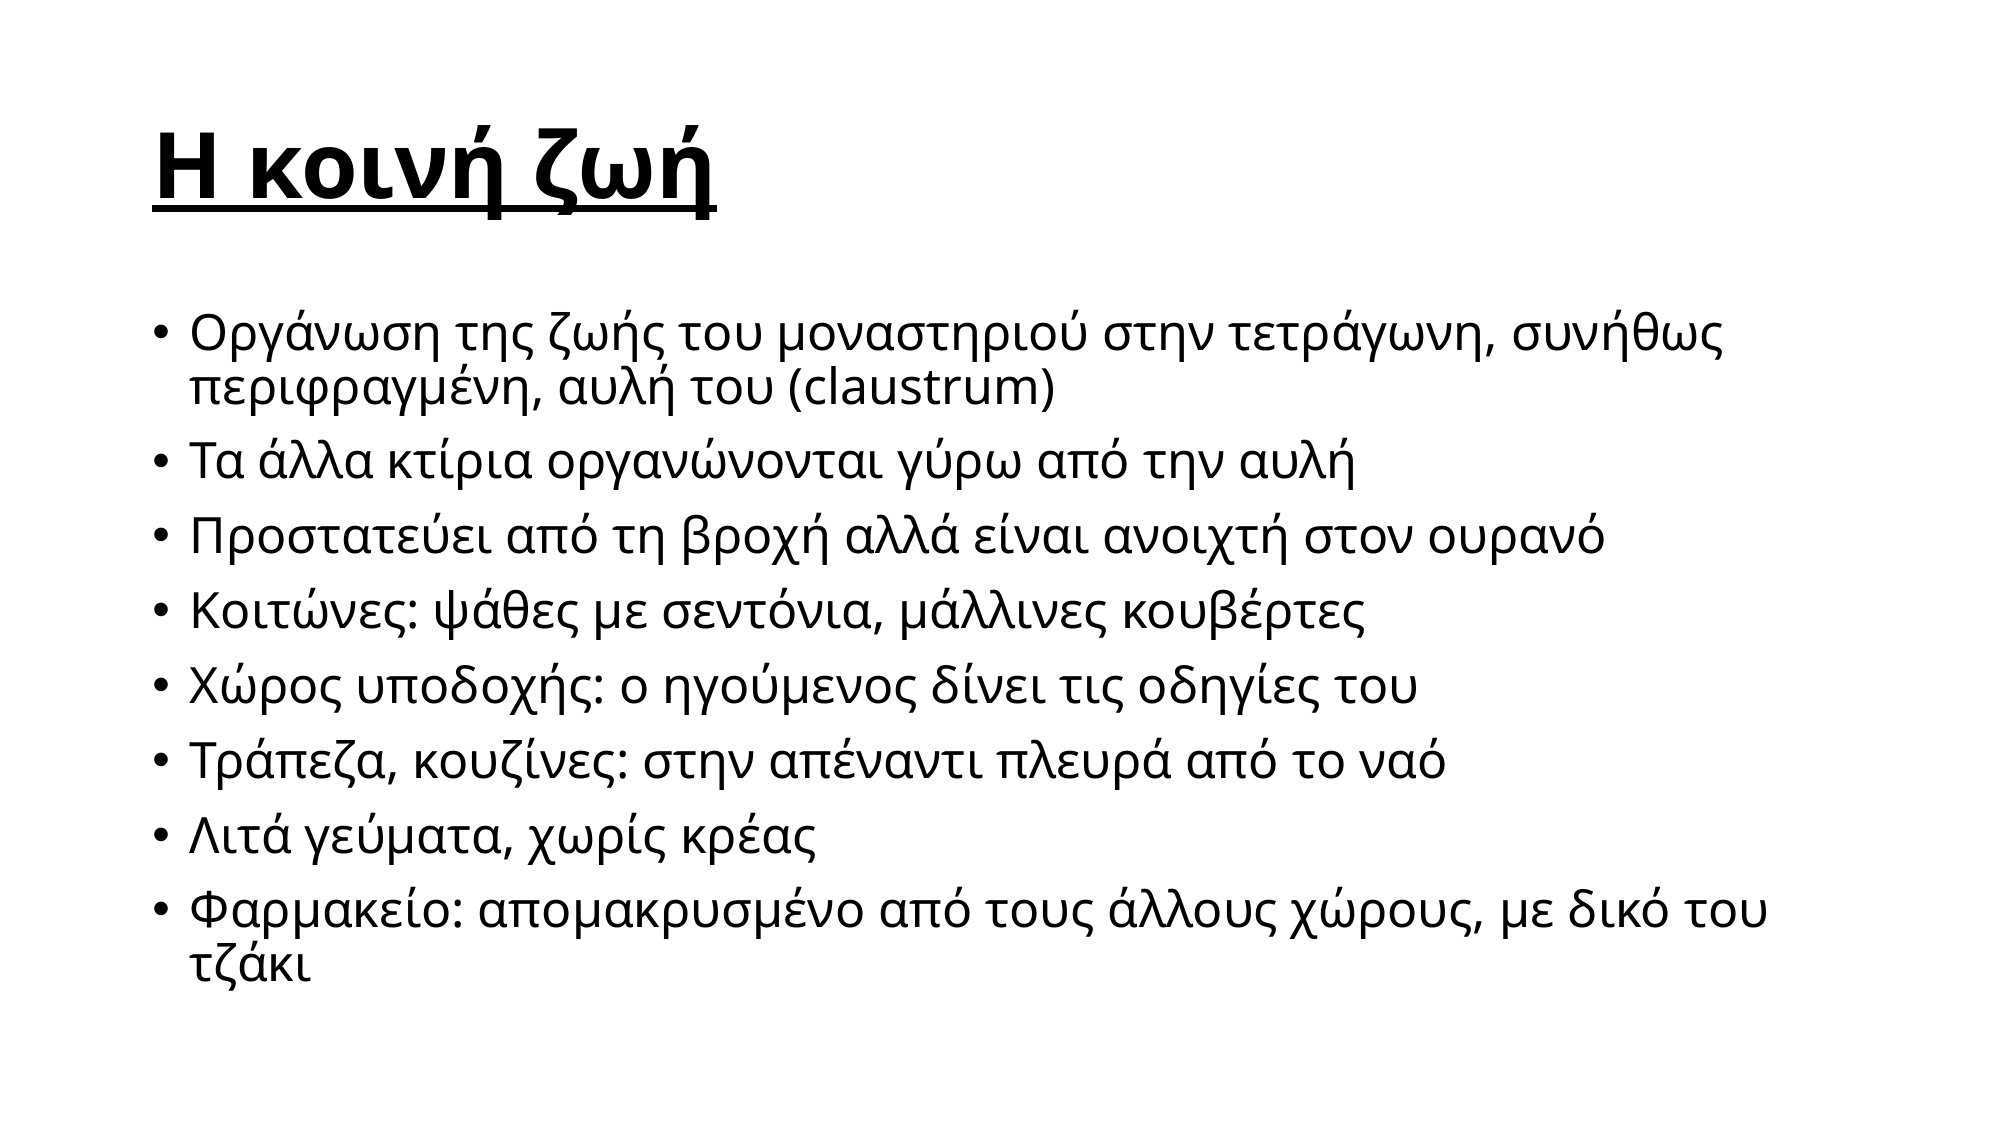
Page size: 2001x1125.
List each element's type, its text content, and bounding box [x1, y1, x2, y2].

title Η κοινή ζωή [137, 59, 1863, 278]
list Οργάνωση της ζωής του μοναστηριού στην τετράγωνη, συνήθως περιφραγμένη, αυλή του (claustrum) Τα άλλα κτίρια οργανώνονται γύρω από την αυλή Προστατεύει από τη βροχή αλλά είναι ανοιχτή στον ουρανό Κοιτώνες: ψάθες με σεντόνια, μάλλινες κουβέρτες Χώρος υποδοχής: ο ηγούμενος δίνει τις οδηγίες του Τράπεζα, κουζίνες: στην απέναντι πλευρά από το ναό Λιτά γεύματα, χωρίς κρέας Φαρμακείο: απομακρυσμένο από τους άλλους χώρους, με δικό του τζάκι [137, 299, 1863, 1014]
